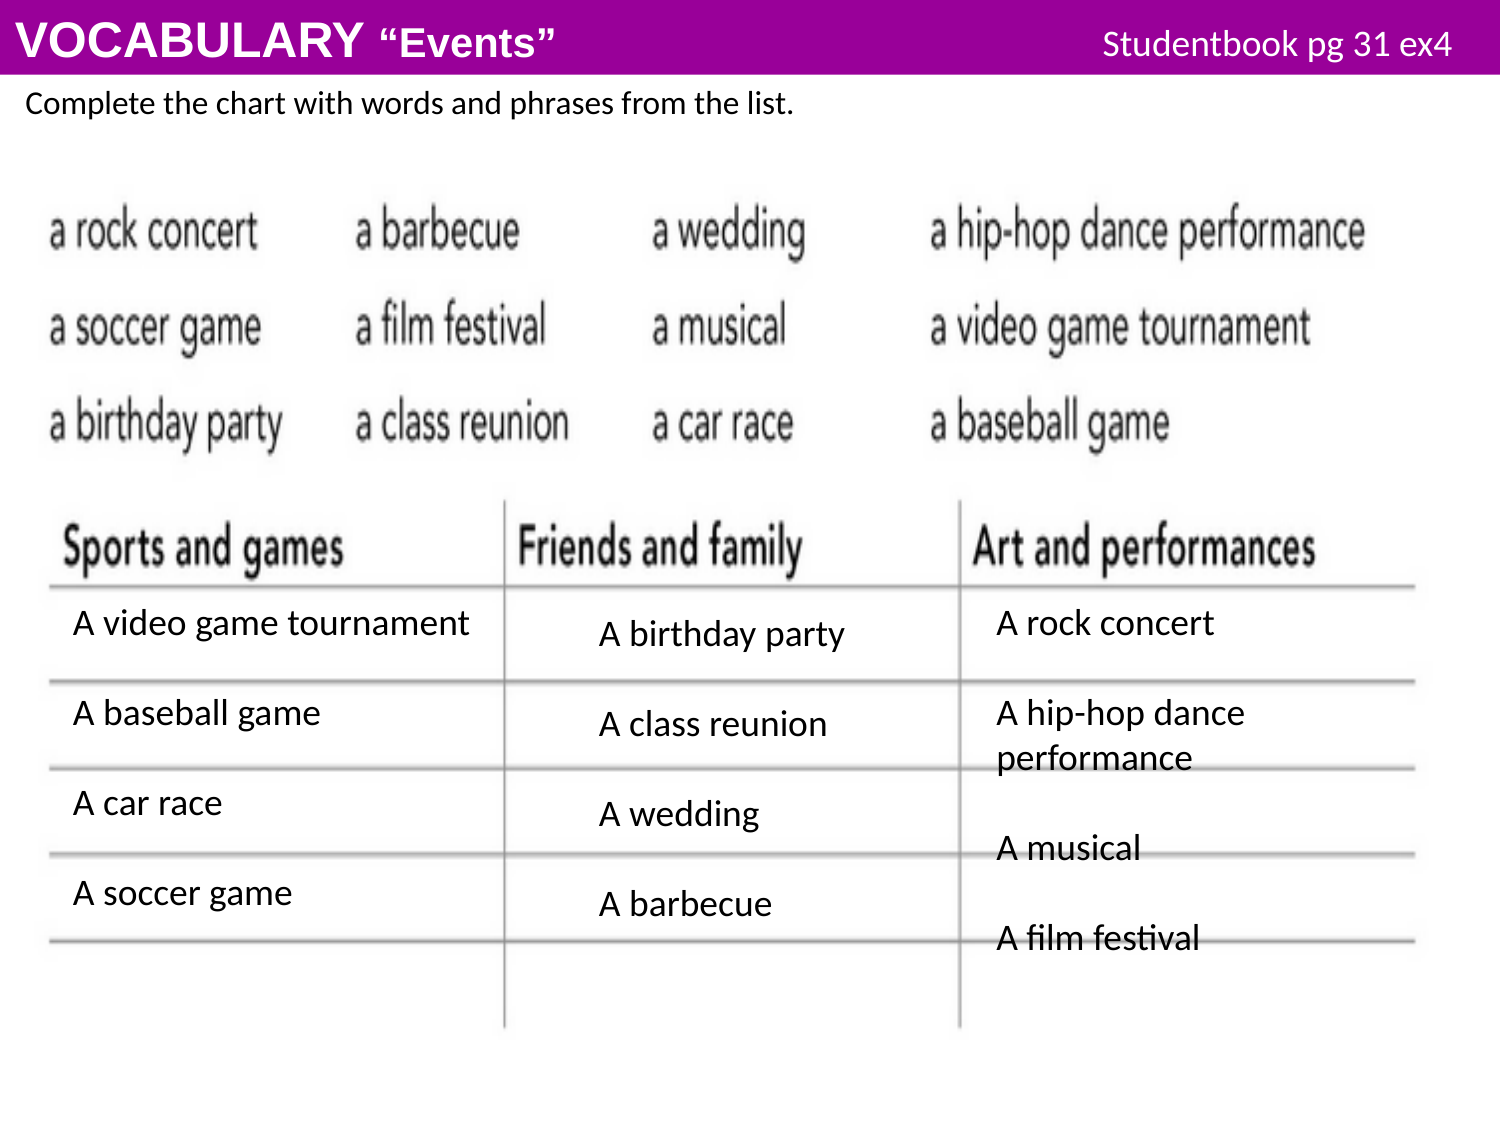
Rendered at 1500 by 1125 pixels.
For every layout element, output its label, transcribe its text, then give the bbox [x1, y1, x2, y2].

text_box Studentbook pg 31 ex4 [1087, 11, 1468, 71]
text_box VOCABULARY “Events” [0, 0, 1500, 75]
picture [33, 174, 1466, 1040]
text_box Complete the chart with words and phrases from the list. [10, 73, 811, 129]
